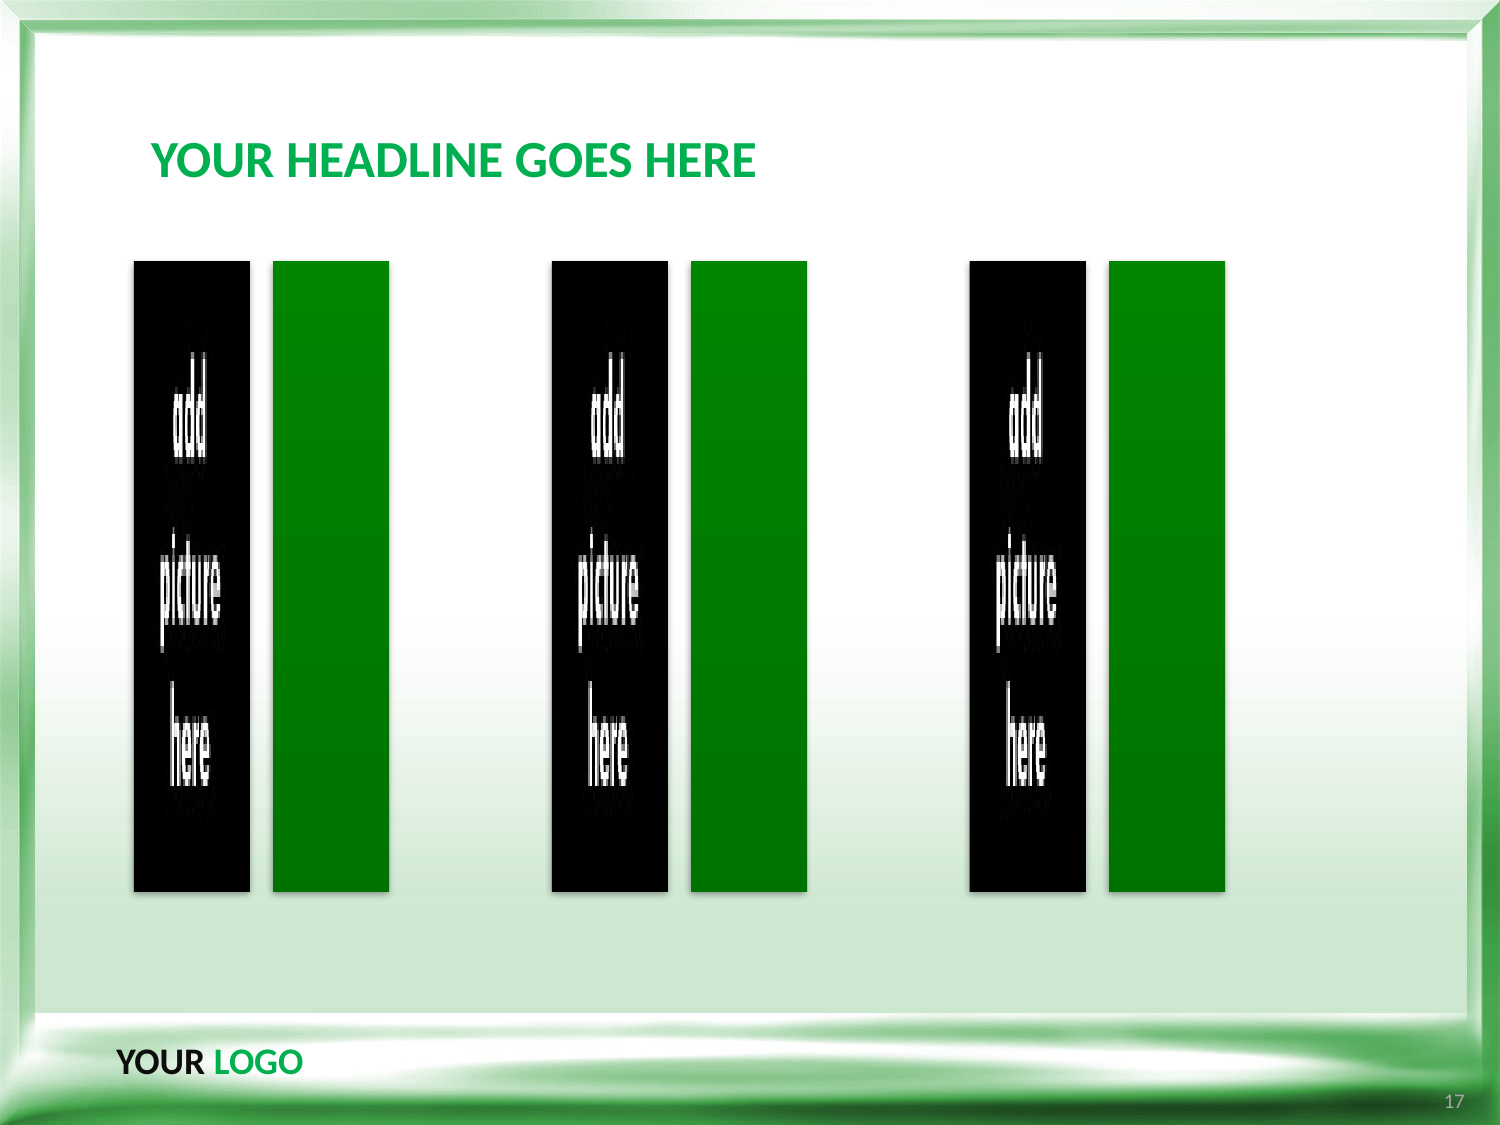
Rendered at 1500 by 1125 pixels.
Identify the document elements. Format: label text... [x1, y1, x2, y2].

picture [0, 0, 1500, 1125]
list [133, 261, 1365, 892]
slide_number 17 [1409, 1079, 1480, 1125]
title YOUR HEADLINE GOES HERE [135, 118, 1364, 201]
text_box YOUR LOGO [101, 1029, 1409, 1125]
